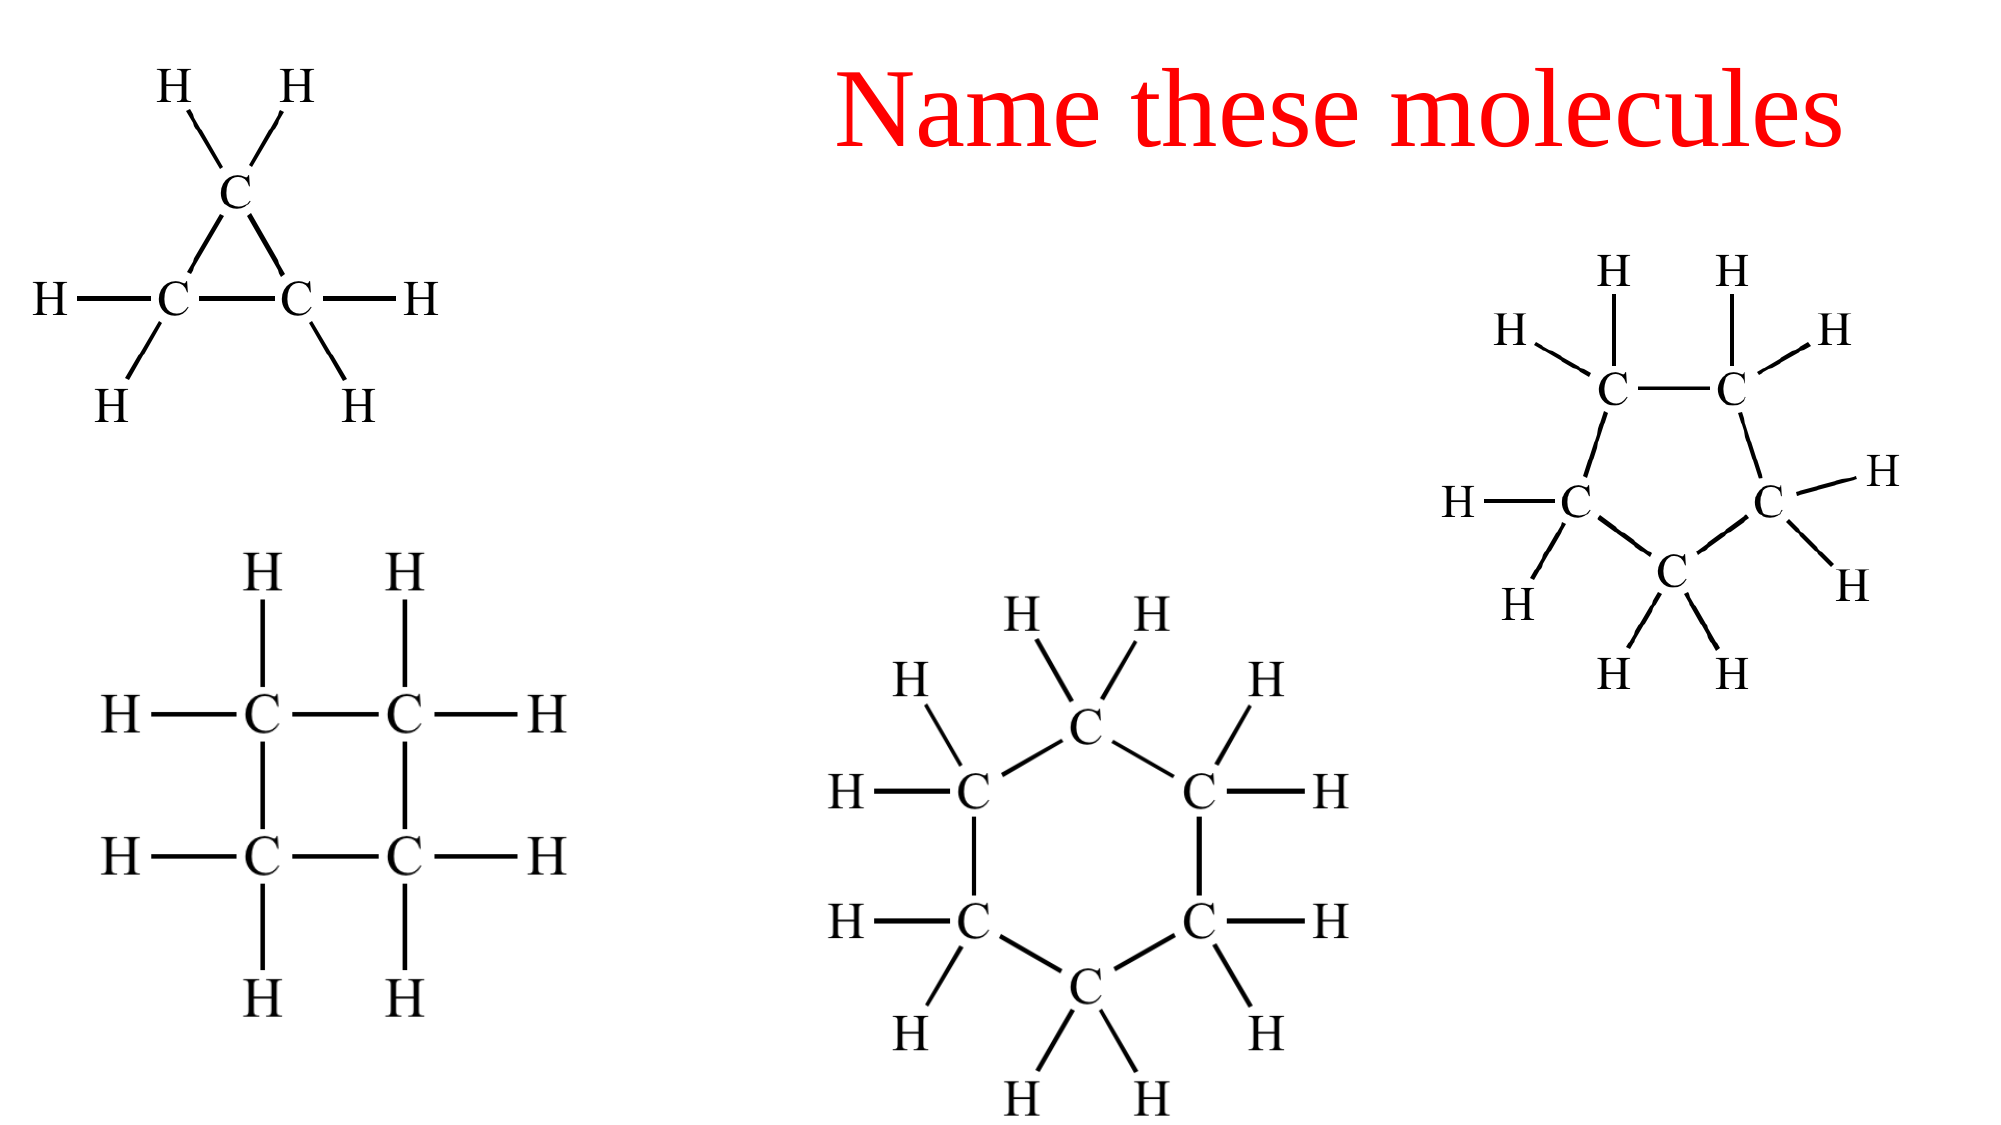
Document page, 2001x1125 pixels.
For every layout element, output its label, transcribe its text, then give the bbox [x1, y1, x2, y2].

text_box Name these molecules [819, 26, 1959, 176]
picture [819, 582, 1360, 1125]
picture [1433, 241, 1909, 697]
picture [24, 54, 448, 430]
picture [91, 537, 579, 1027]
